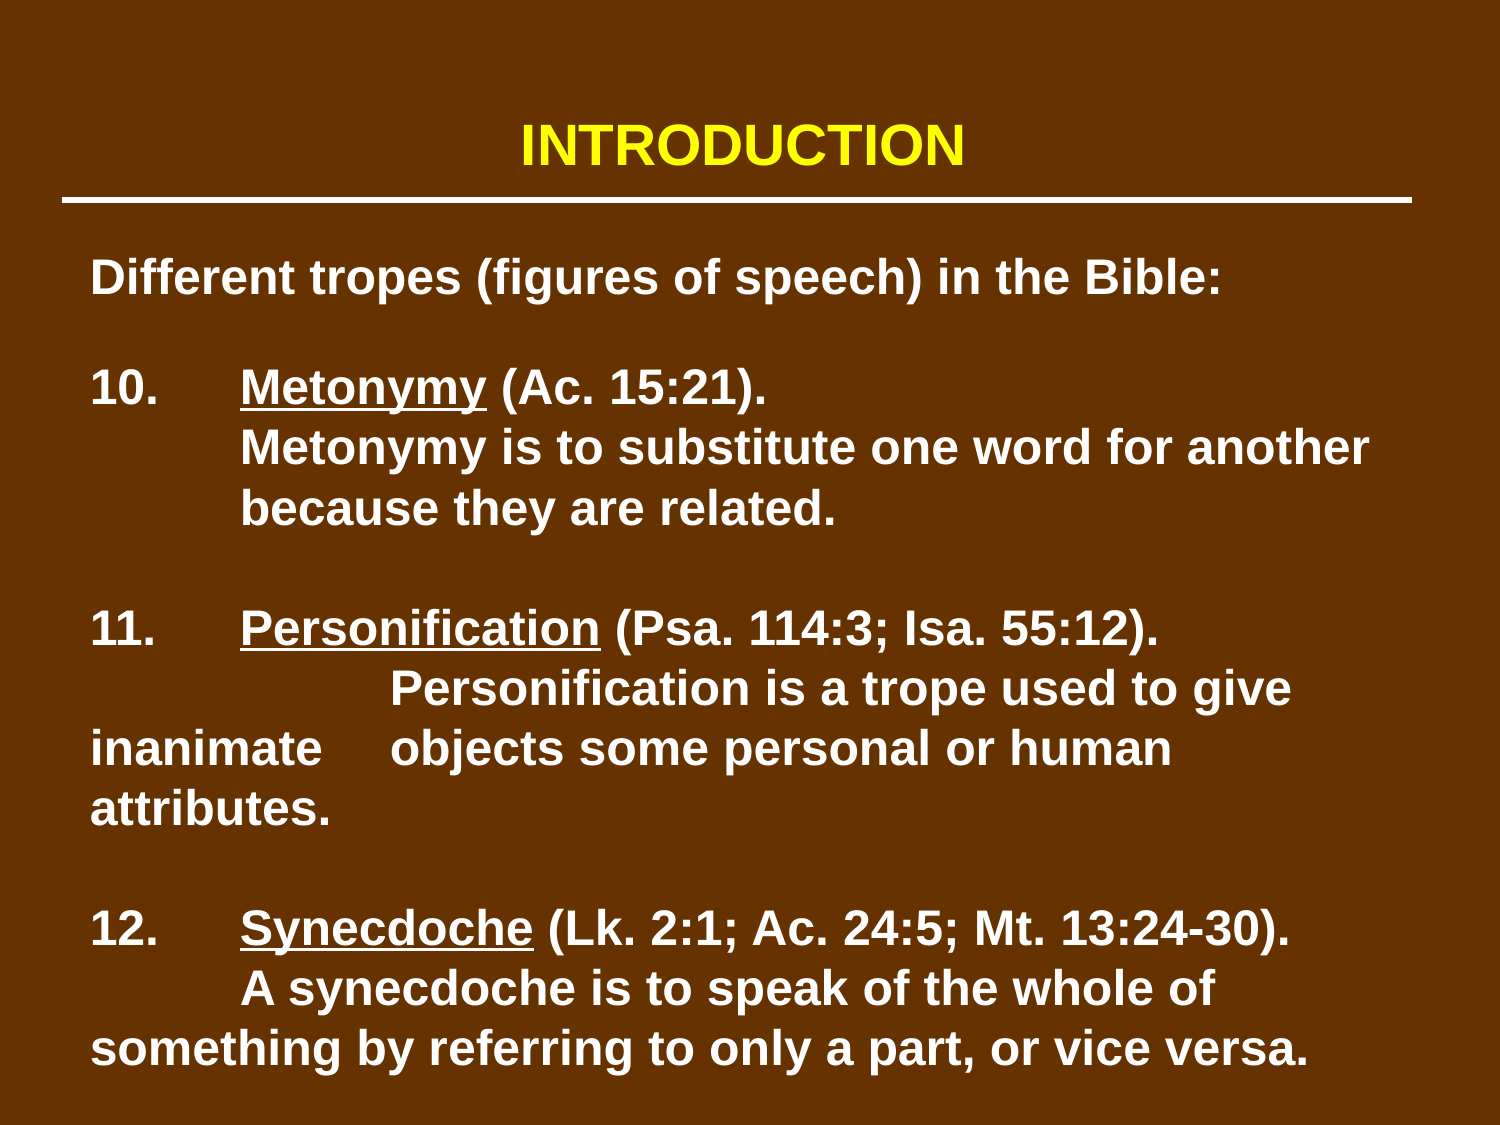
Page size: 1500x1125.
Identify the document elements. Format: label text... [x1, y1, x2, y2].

text_box Different tropes (figures of speech) in the Bible: 10. Metonymy (Ac. 15:21). Metonymy is to substitute one word for another because they are related. 11. Personification (Psa. 114:3; Isa. 55:12). Personification is a trope used to give inanimate objects some personal or human attributes. 12. Synecdoche (Lk. 2:1; Ac. 24:5; Mt. 13:24-30). A synecdoche is to speak of the whole of something by referring to only a part, or vice versa. [74, 237, 1413, 1083]
text_box INTRODUCTION [87, 99, 1400, 185]
